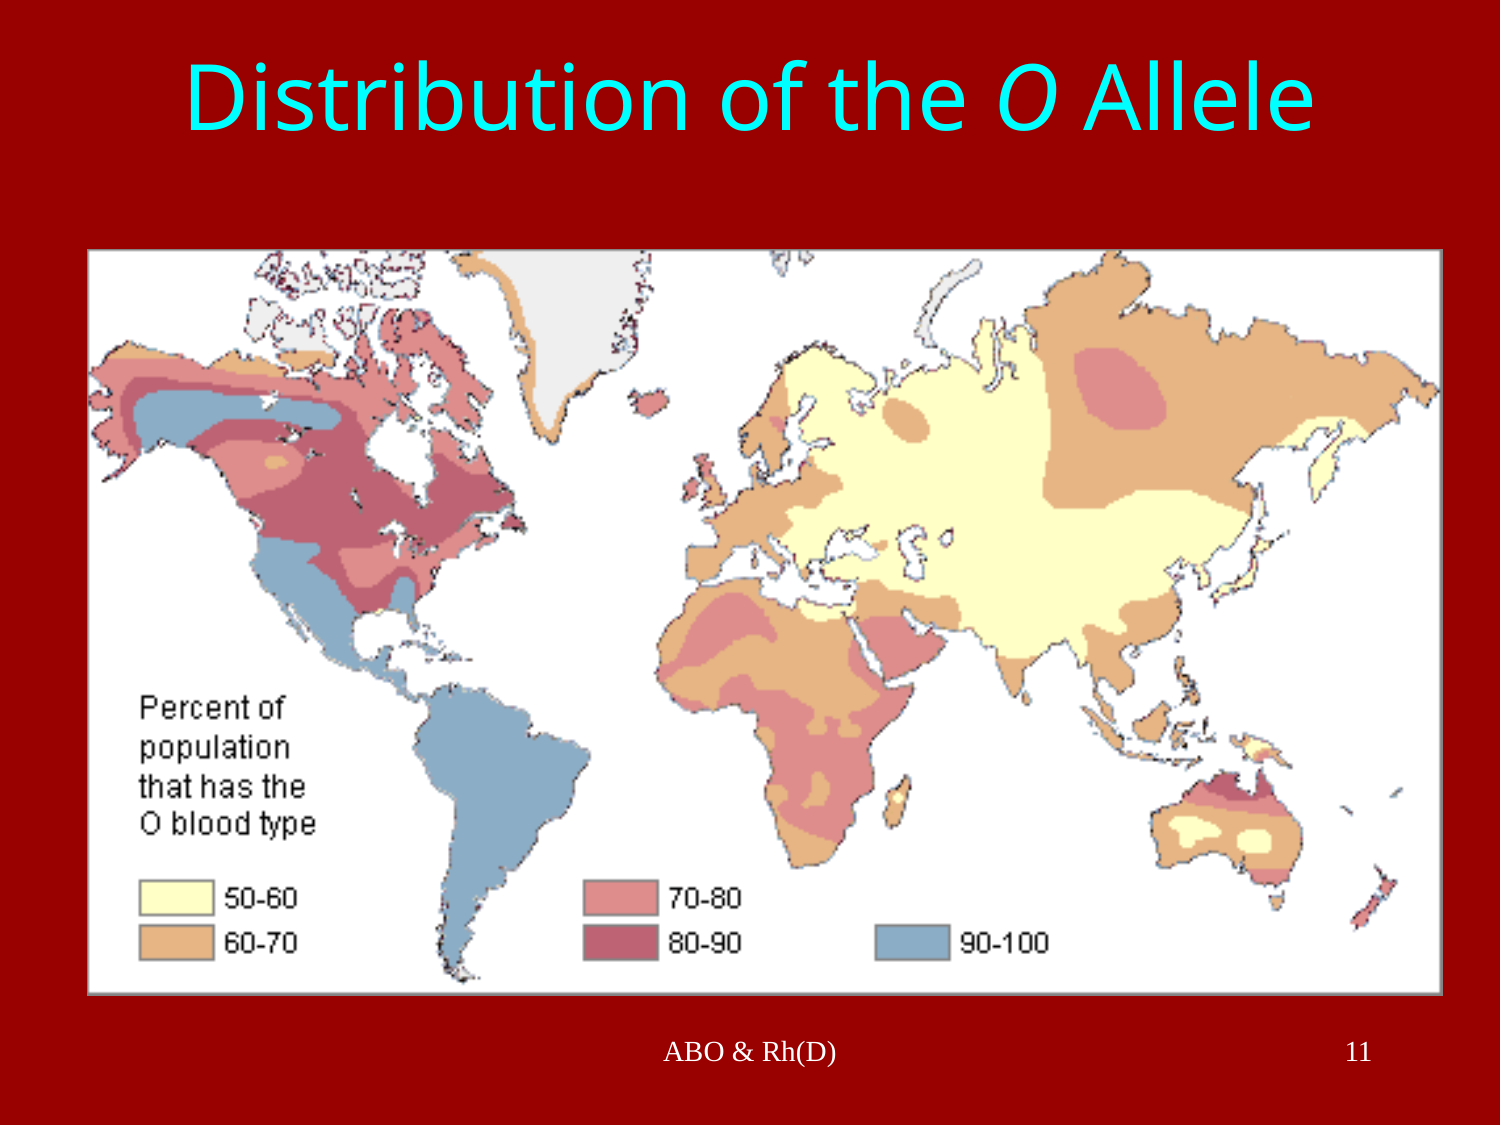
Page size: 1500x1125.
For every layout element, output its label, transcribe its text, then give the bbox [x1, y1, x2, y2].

footer ABO & Rh(D) [512, 1025, 988, 1100]
picture [87, 249, 1443, 996]
slide_number 11 [1074, 1025, 1388, 1100]
title Distribution of the O Allele [112, 0, 1388, 188]
